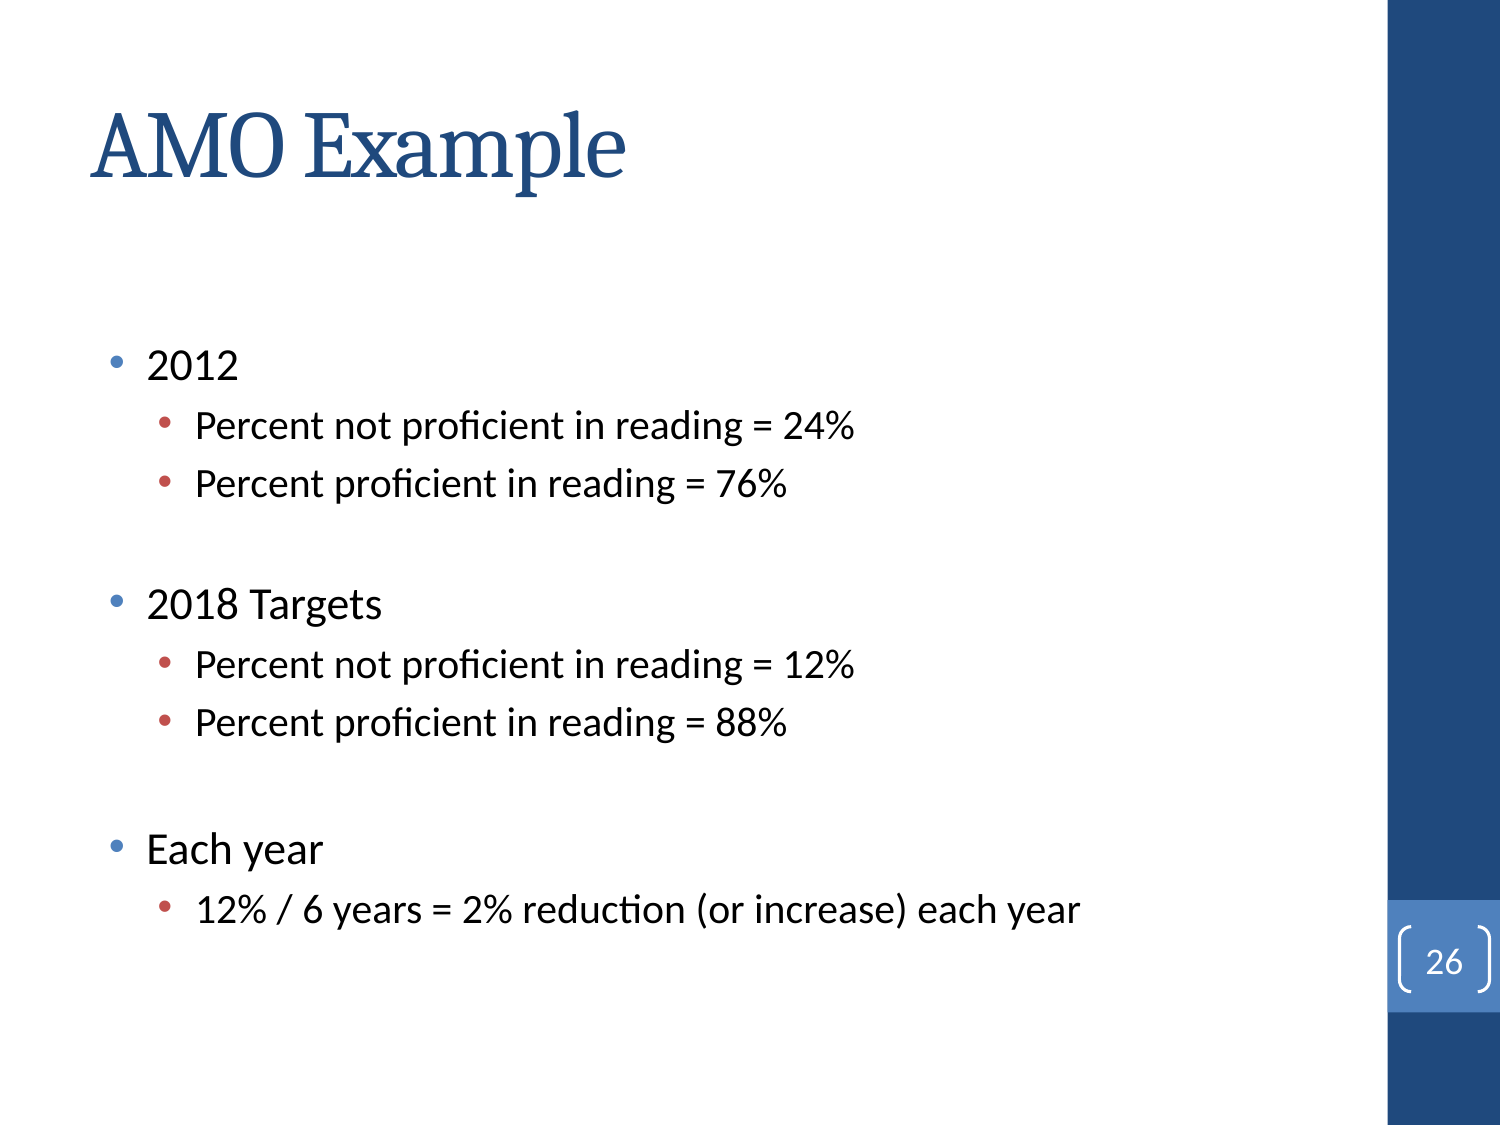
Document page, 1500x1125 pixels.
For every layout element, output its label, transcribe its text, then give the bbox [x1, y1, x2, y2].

list 2012 Percent not proficient in reading = 24% Percent proficient in reading = 76% 2018 Targets Percent not proficient in reading = 12% Percent proficient in reading = 88% Each year 12% / 6 years = 2% reduction (or increase) each year [75, 262, 1325, 1050]
title AMO Example [75, 45, 1325, 233]
slide_number 26 [1397, 925, 1492, 994]
